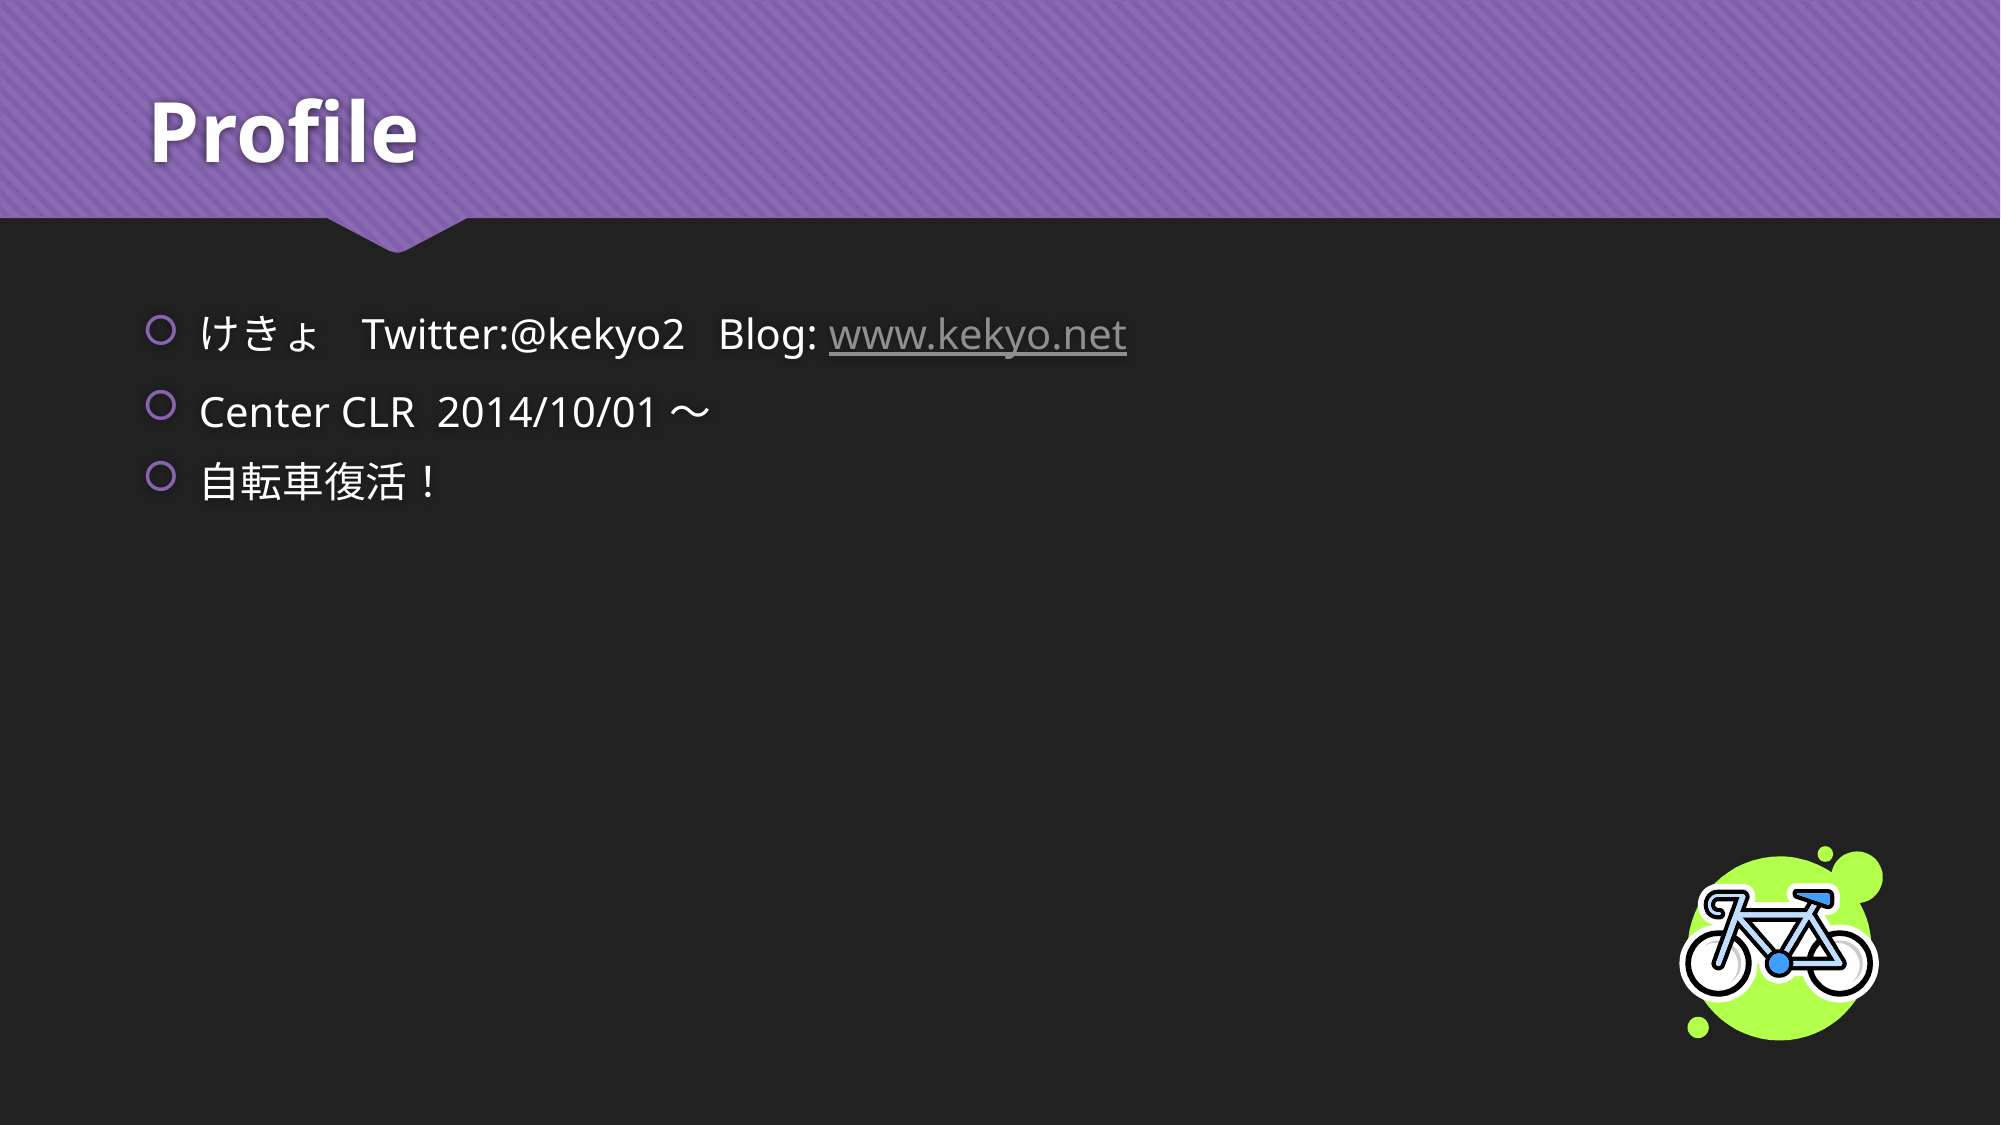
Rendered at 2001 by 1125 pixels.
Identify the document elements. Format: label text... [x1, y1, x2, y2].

list けきょ Twitter:@kekyo2 Blog: www.kekyo.net Center CLR 2014/10/01～ 自転車復活！ [127, 299, 1859, 532]
title Profile [132, 27, 1868, 188]
picture [1679, 845, 1883, 1041]
